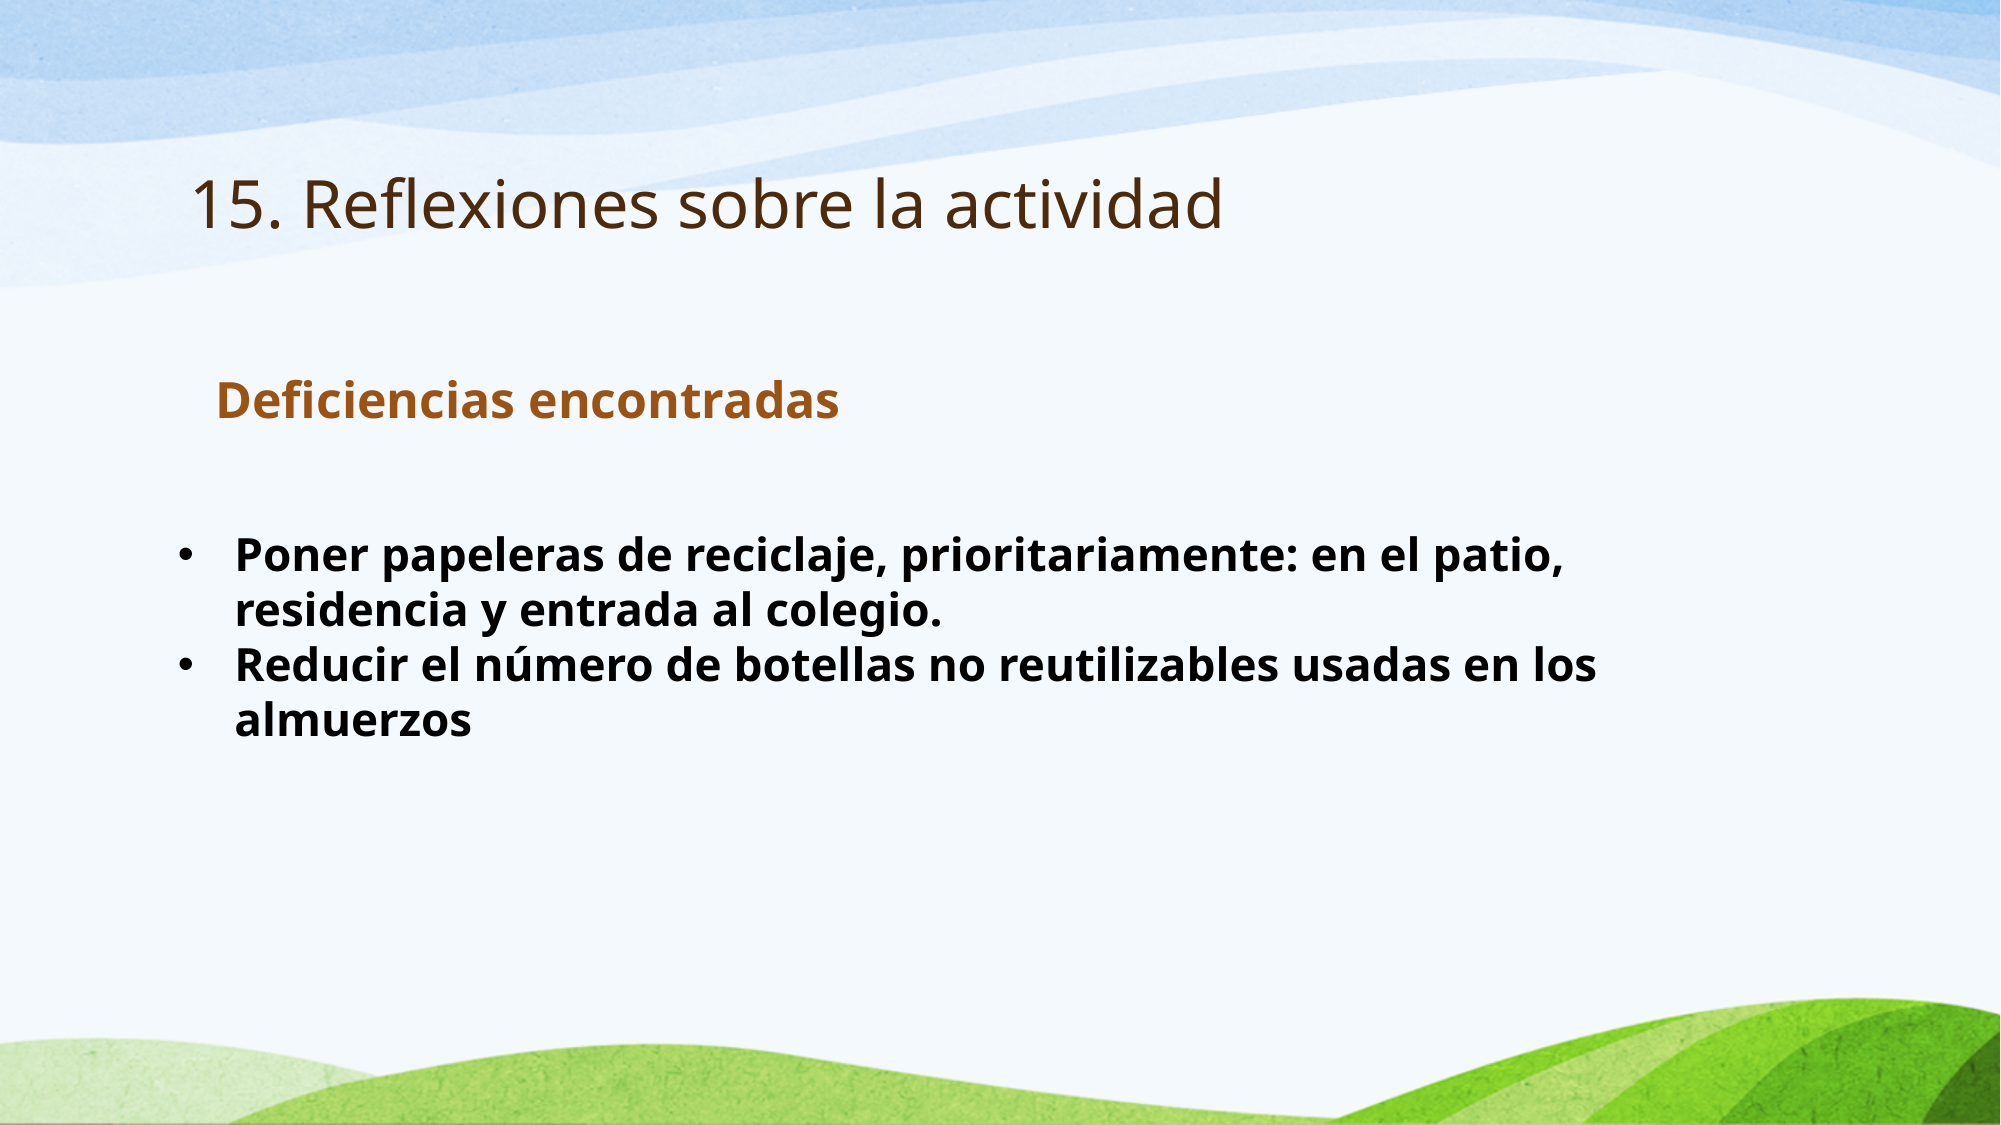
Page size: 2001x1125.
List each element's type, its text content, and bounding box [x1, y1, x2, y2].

title 15. Reflexiones sobre la actividad [174, 50, 1825, 250]
picture [0, 0, 2001, 1125]
list Poner papeleras de reciclaje, prioritariamente: en el patio, residencia y entrada al colegio. Reducir el número de botellas no reutilizables usadas en los almuerzos [162, 518, 1643, 796]
text_box Deficiencias encontradas [200, 300, 1014, 436]
